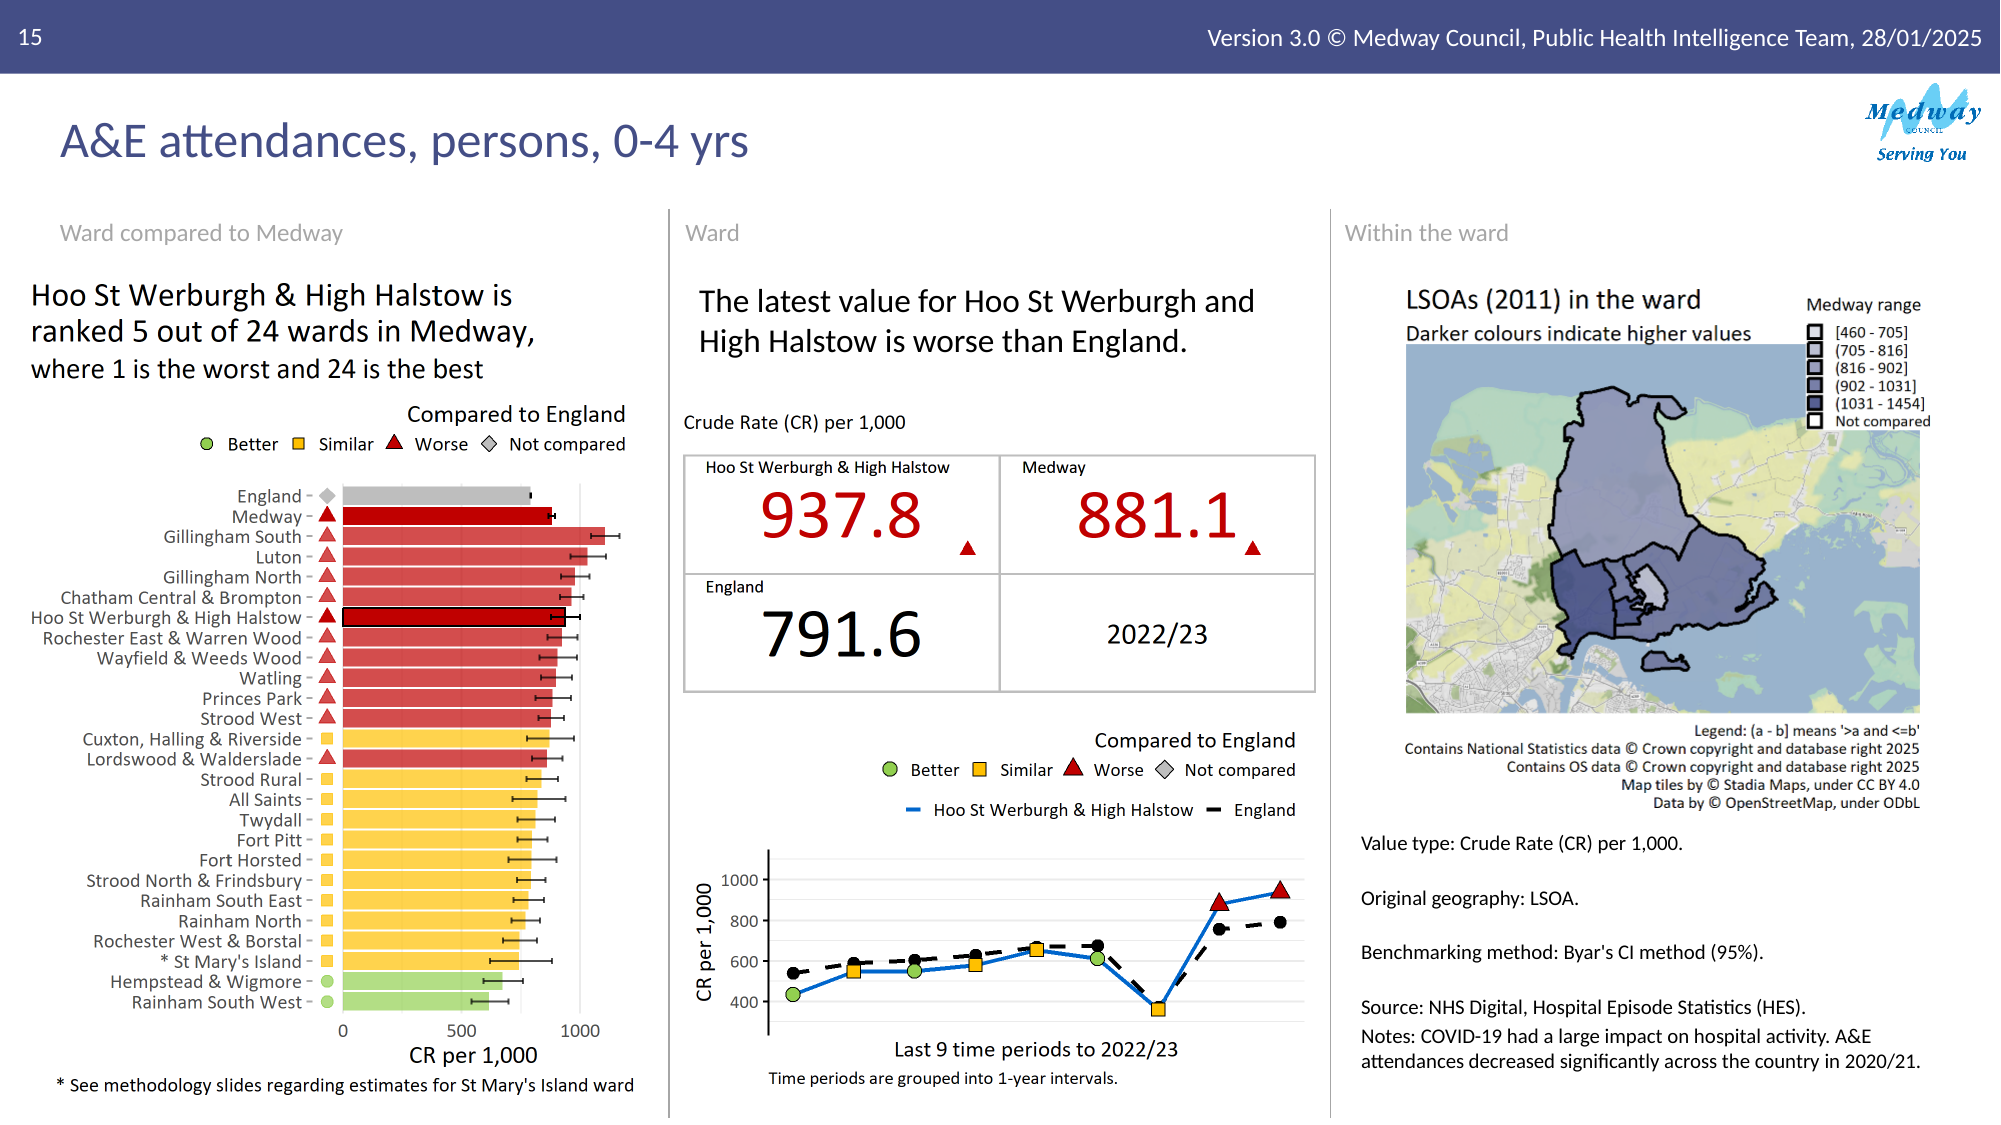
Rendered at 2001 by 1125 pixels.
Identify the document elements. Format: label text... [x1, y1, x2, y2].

list The latest value for Hoo St Werburgh and High Halstow is worse than England. [684, 272, 1316, 386]
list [19, 271, 646, 1107]
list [683, 403, 1316, 693]
picture [1866, 83, 1981, 162]
list Value type: Crude Rate (CR) per 1,000. Original geography: LSOA. Benchmarking method: Byar's CI method (95%). Source: NHS Digital, Hospital Episode Statistics (HES). Notes: COVID-19 had a large impact on hospital activity. A&E attendances decreased significantly across the country in 2020/21. [1346, 822, 1981, 1106]
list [683, 710, 1316, 1107]
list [1345, 278, 1981, 811]
list Version 3.0 © Medway Council, Public Health Intelligence Team, 28/01/2025 [881, 2, 2000, 72]
title A&E attendances, persons, 0-4 yrs [45, 83, 1866, 191]
slide_number 15 [2, 5, 239, 66]
